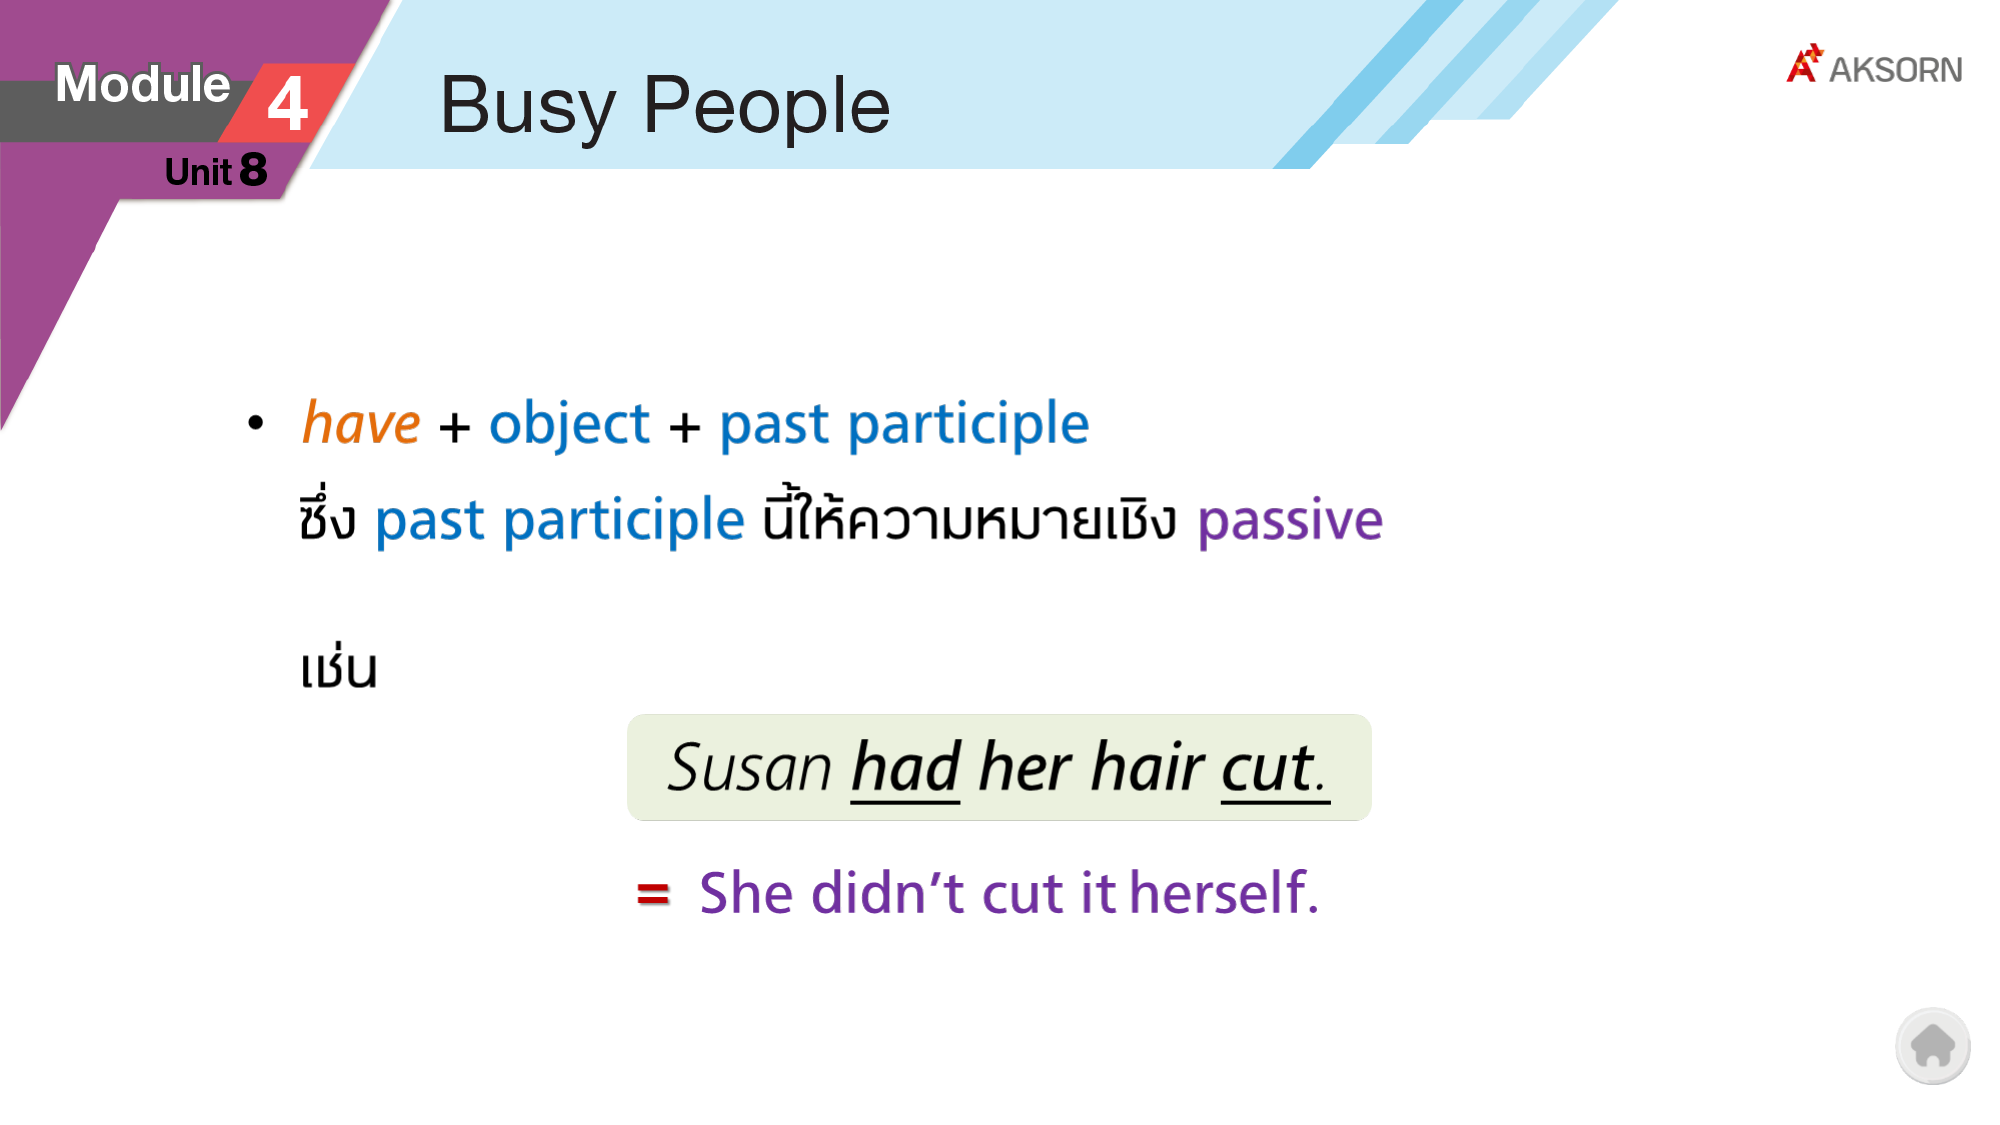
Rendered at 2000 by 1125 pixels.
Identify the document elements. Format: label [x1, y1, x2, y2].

picture [262, 622, 479, 747]
picture [0, 0, 2000, 599]
picture [599, 706, 1474, 973]
picture [1894, 1007, 1971, 1085]
